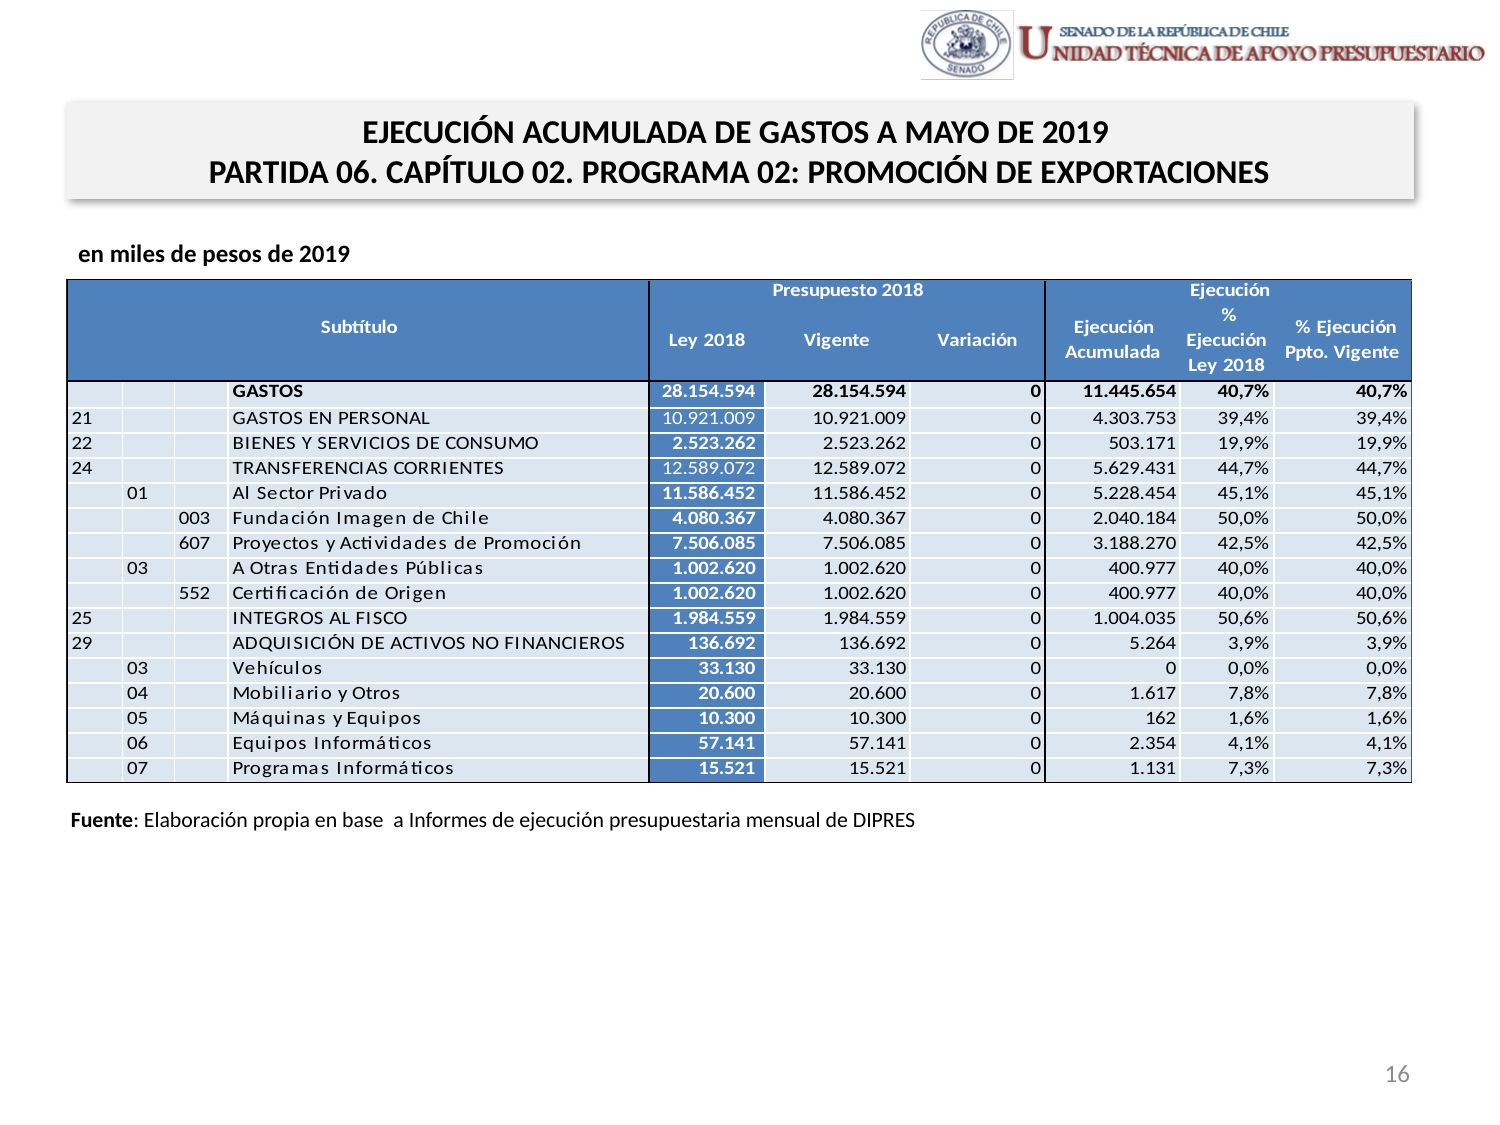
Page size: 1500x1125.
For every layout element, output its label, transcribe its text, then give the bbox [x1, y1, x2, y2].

footer Fuente: Elaboración propia en base a Informes de ejecución presupuestaria mensual de DIPRES [56, 797, 1436, 858]
picture [921, 0, 1500, 113]
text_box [66, 278, 1414, 784]
text_box EJECUCIÓN ACUMULADA DE GASTOS A MAYO DE 2019 PARTIDA 06. CAPÍTULO 02. PROGRAMA 02: PROMOCIÓN DE EXPORTACIONES [66, 102, 1414, 199]
slide_number 16 [1074, 1042, 1425, 1103]
text_box en miles de pesos de 2019 [63, 230, 1414, 280]
